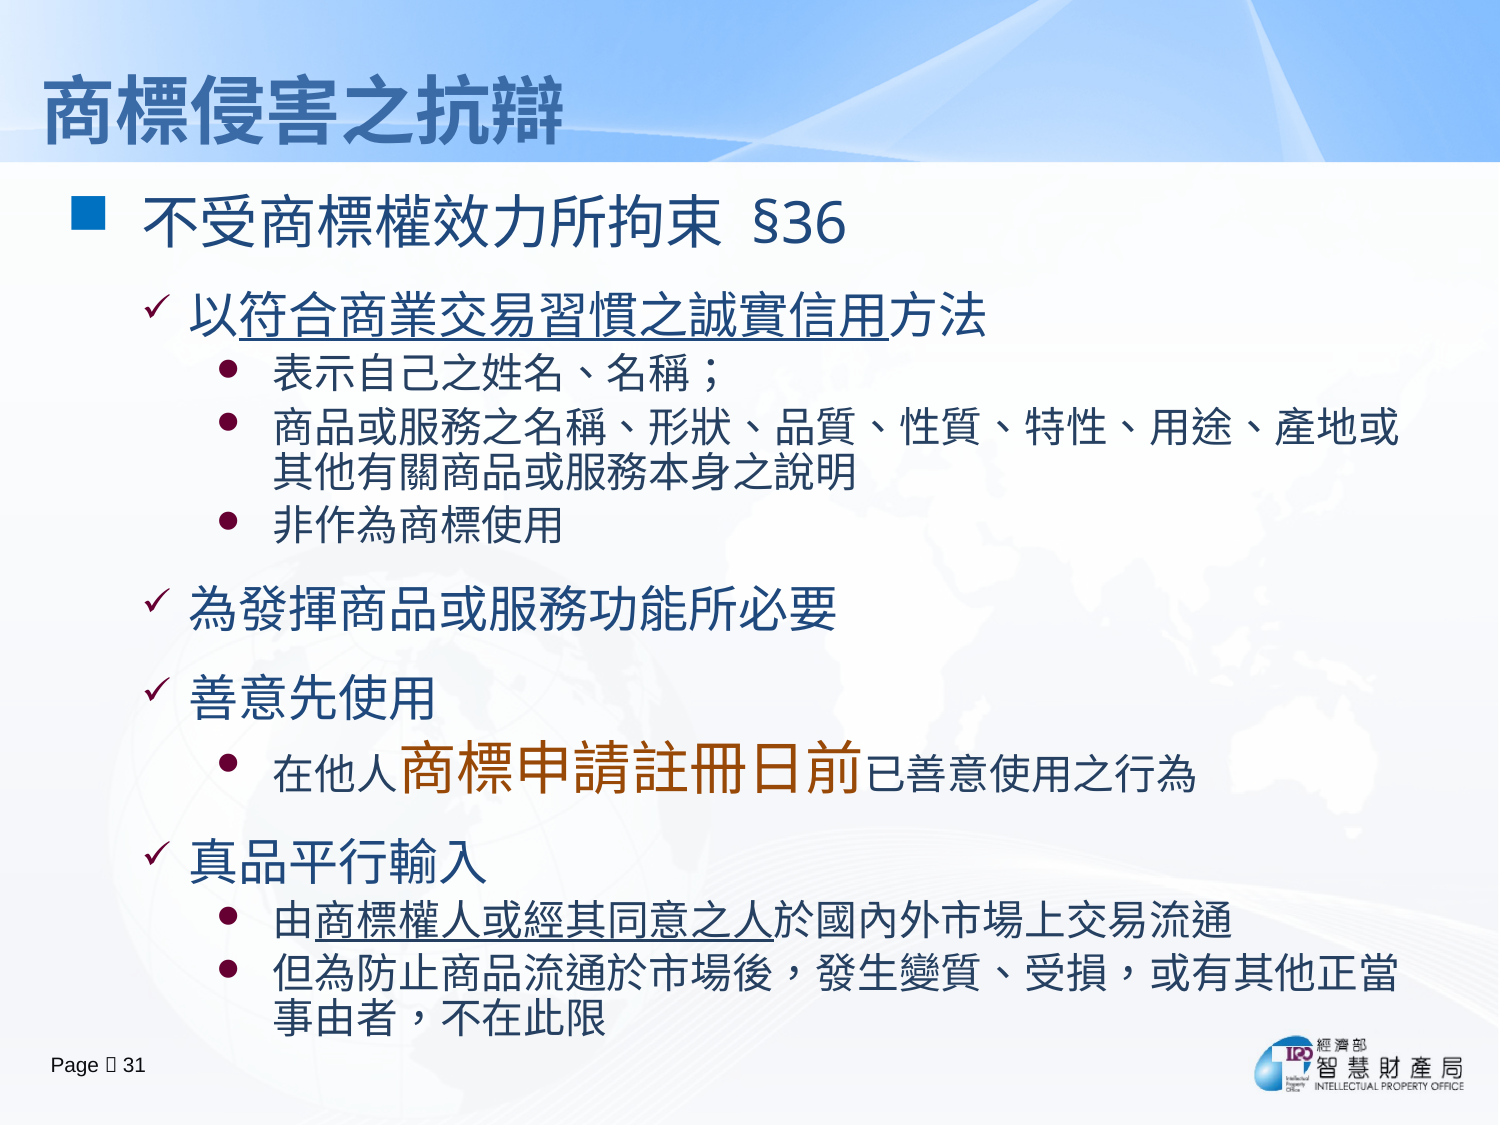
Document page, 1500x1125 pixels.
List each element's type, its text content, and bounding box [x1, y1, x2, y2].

title 商標侵害之抗辯 [40, 0, 1379, 152]
text_box 不受商標權效力所拘束 §36 以符合商業交易習慣之誠實信用方法 表示自己之姓名、名稱； 商品或服務之名稱、形狀、品質、性質、特性、用途、產地或其他有關商品或服務本身之說明 非作為商標使用 為發揮商品或服務功能所必要 善意先使用 在他人商標申請註冊日前已善意使用之行為 真品平行輸入 由商標權人或經其同意之人於國內外市場上交易流通 但為防止商品流通於市場後，發生變質、受損，或有其他正當事由者，不在此限 [51, 185, 1446, 1083]
picture [0, 0, 1500, 1125]
